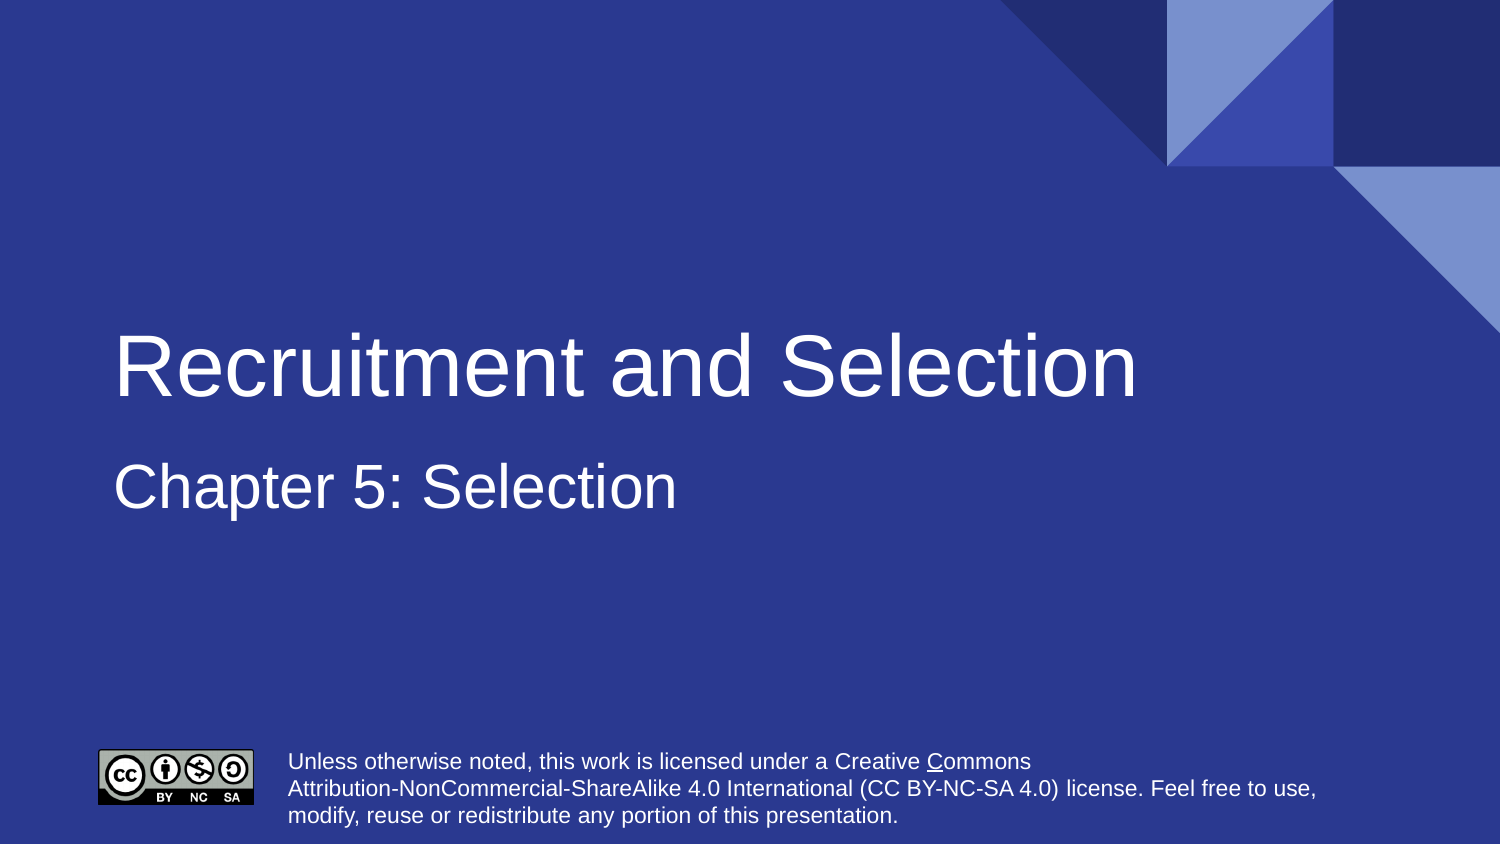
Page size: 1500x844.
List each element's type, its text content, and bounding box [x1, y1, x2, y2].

title Recruitment and Selection [98, 291, 1447, 429]
subtitle Chapter 5: Selection [98, 445, 1447, 517]
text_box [97, 740, 1403, 814]
